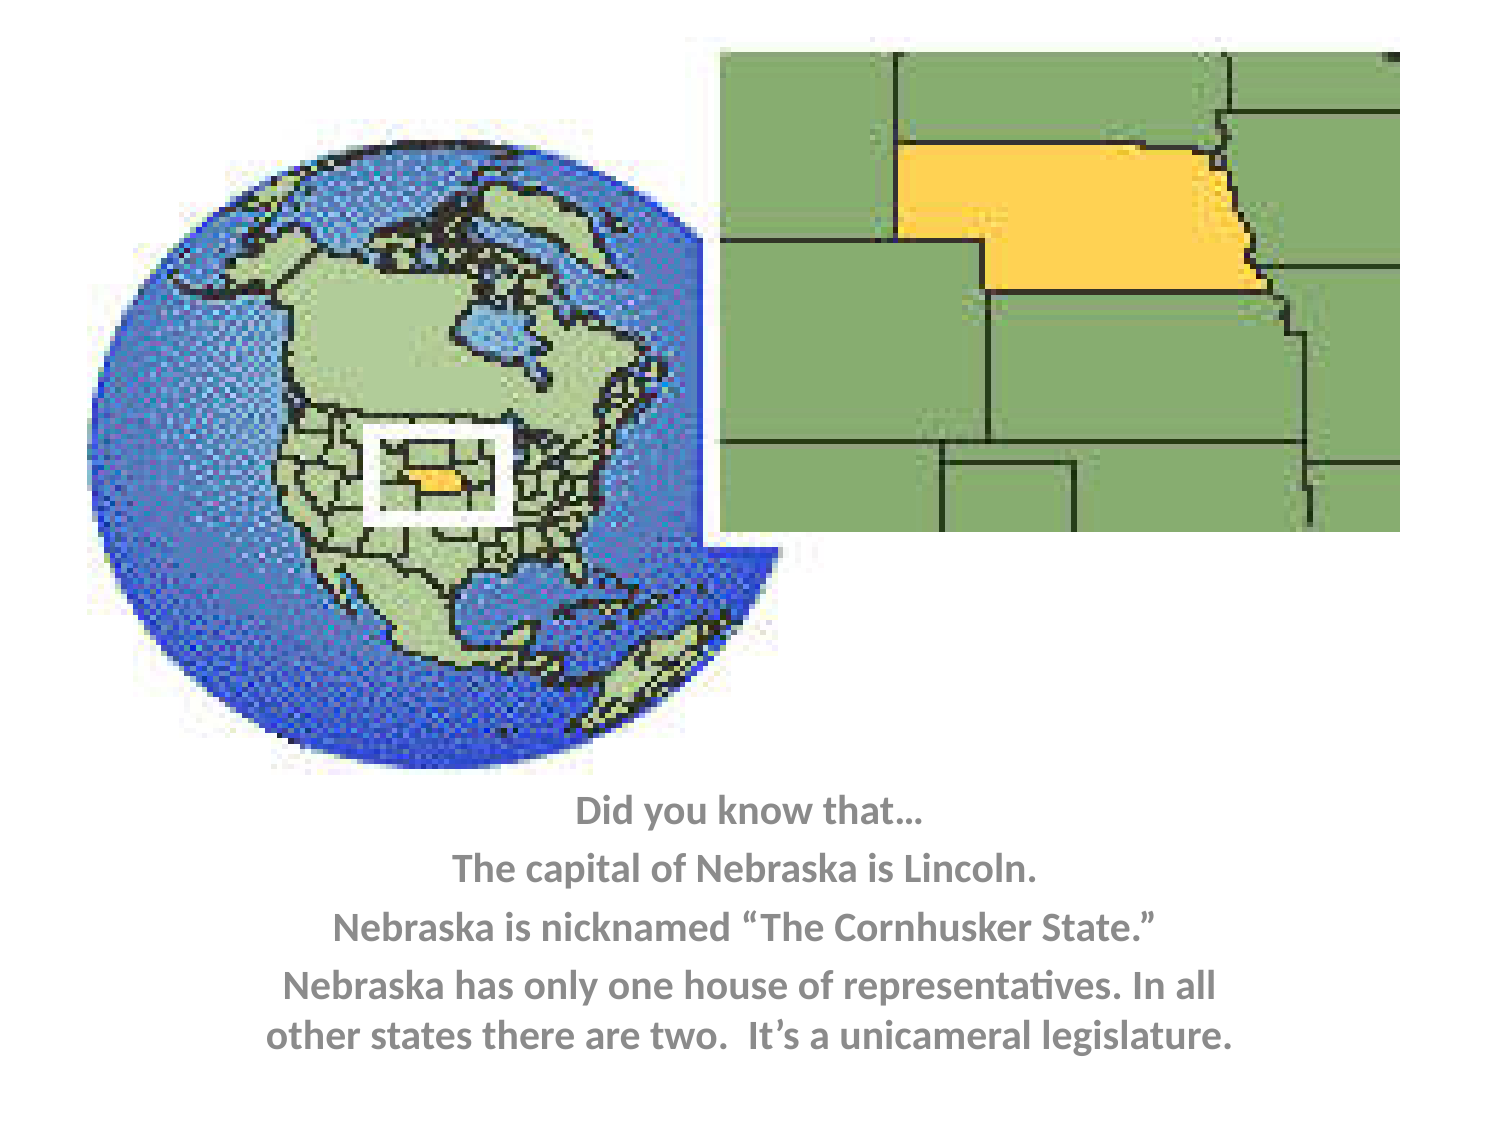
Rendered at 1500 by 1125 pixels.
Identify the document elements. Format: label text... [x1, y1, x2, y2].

picture [87, 37, 1401, 776]
subtitle Did you know that… The capital of Nebraska is Lincoln. Nebraska is nicknamed “The Cornhusker State.” Nebraska has only one house of representatives. In all other states there are two. It’s a unicameral legislature. [225, 783, 1275, 1075]
